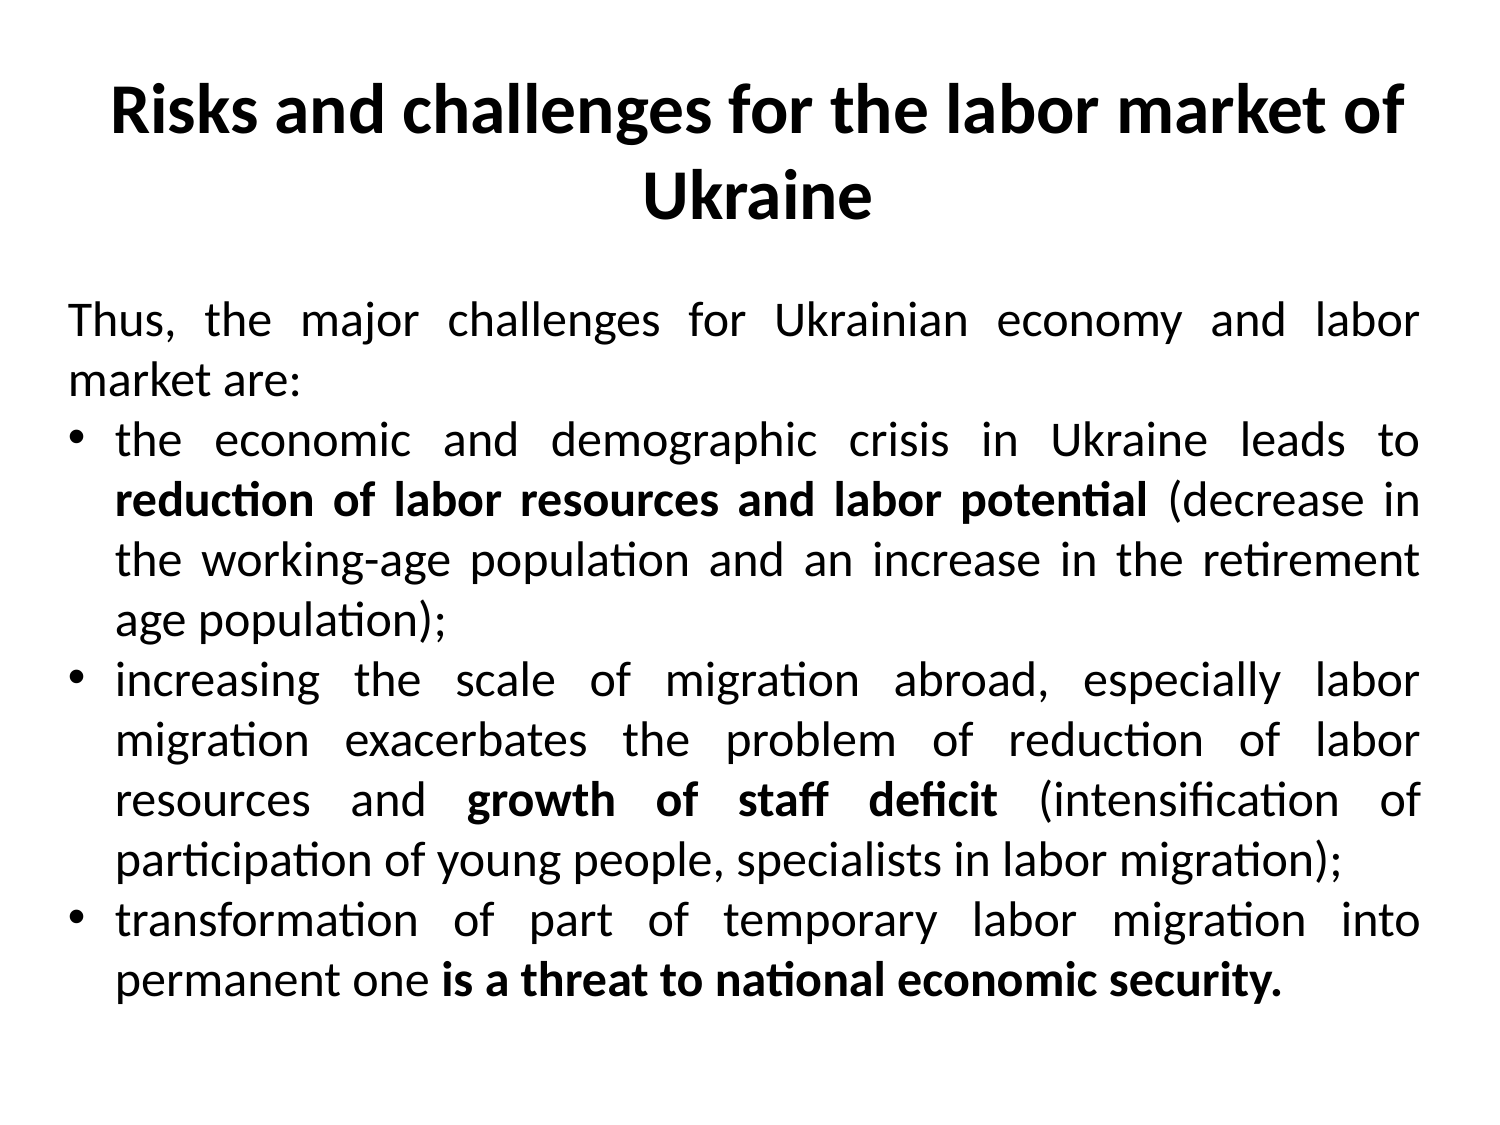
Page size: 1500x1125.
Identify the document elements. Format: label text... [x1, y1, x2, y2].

title Risks and challenges for the labor market of Ukraine [83, 54, 1434, 243]
text_box Thus, the major challenges for Ukrainian economy and labor market are: the economic and demographic crisis in Ukraine leads to reduction of labor resources and labor potential (decrease in the working-age population and an increase in the retirement age population); increasing the scale of migration abroad, especially labor migration exacerbates the problem of reduction of labor resources and growth of staff deficit (intensification of participation of young people, specialists in labor migration); transformation of part of temporary labor migration into permanent one is a threat to national economic security. [53, 278, 1436, 1074]
